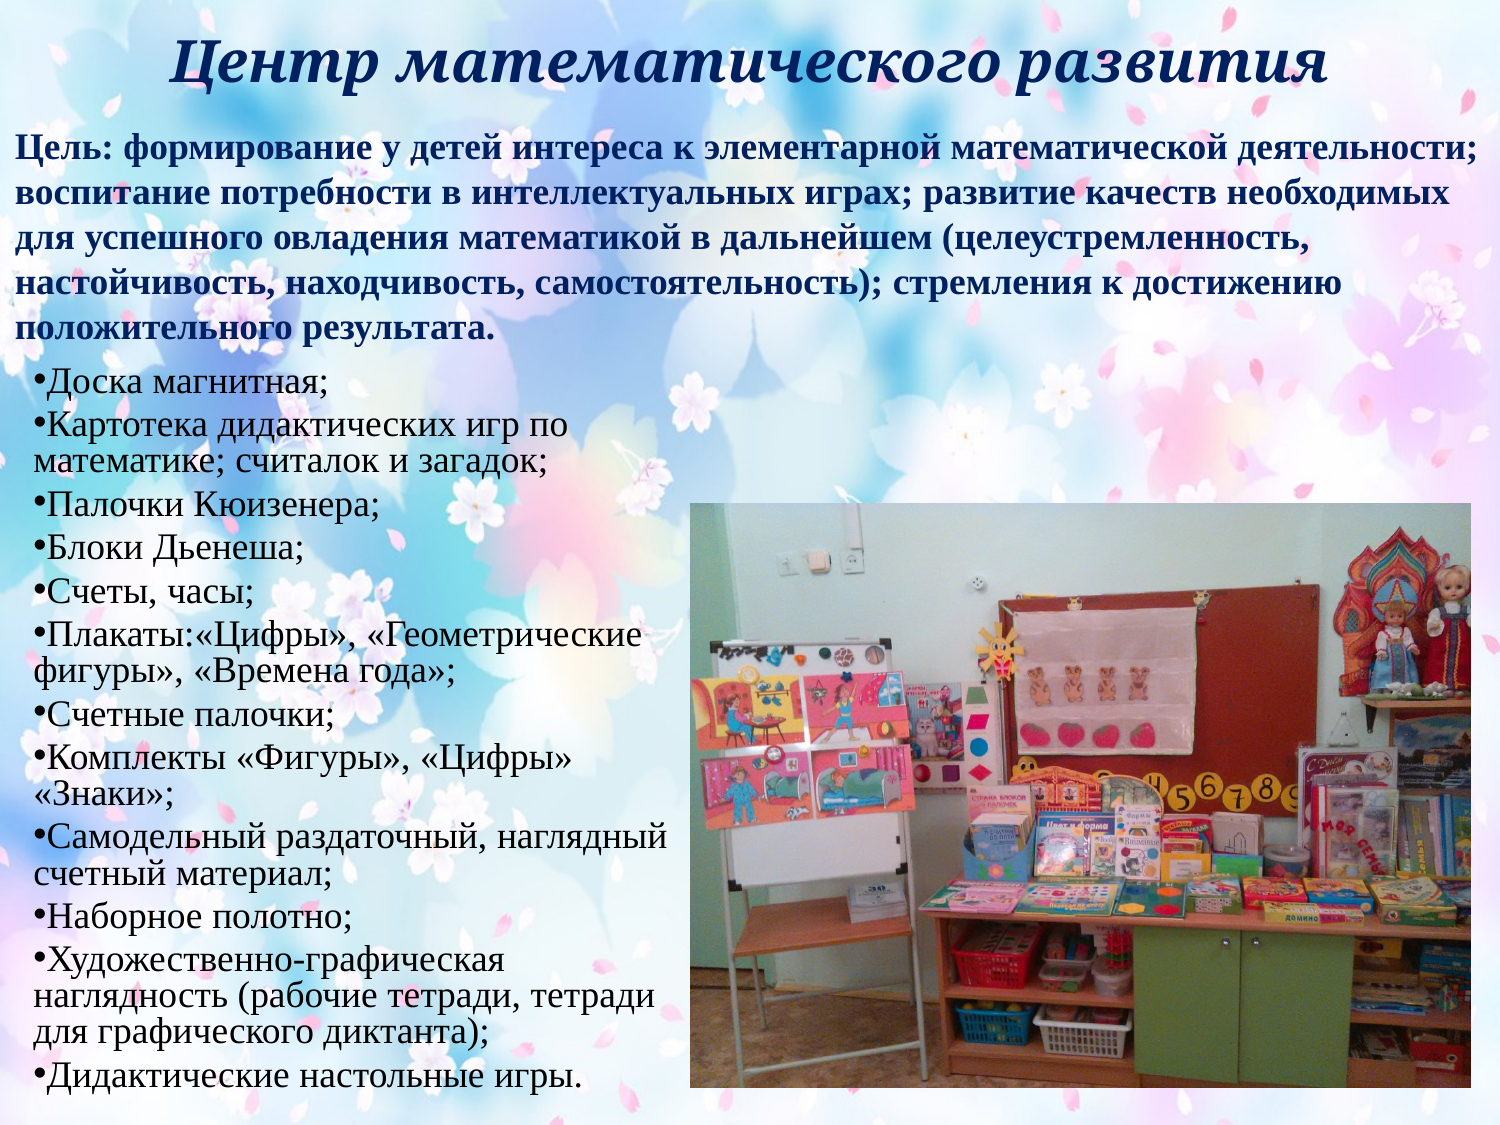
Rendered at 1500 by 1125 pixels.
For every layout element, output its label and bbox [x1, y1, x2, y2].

list [690, 503, 1471, 1089]
picture [0, 0, 1500, 1125]
